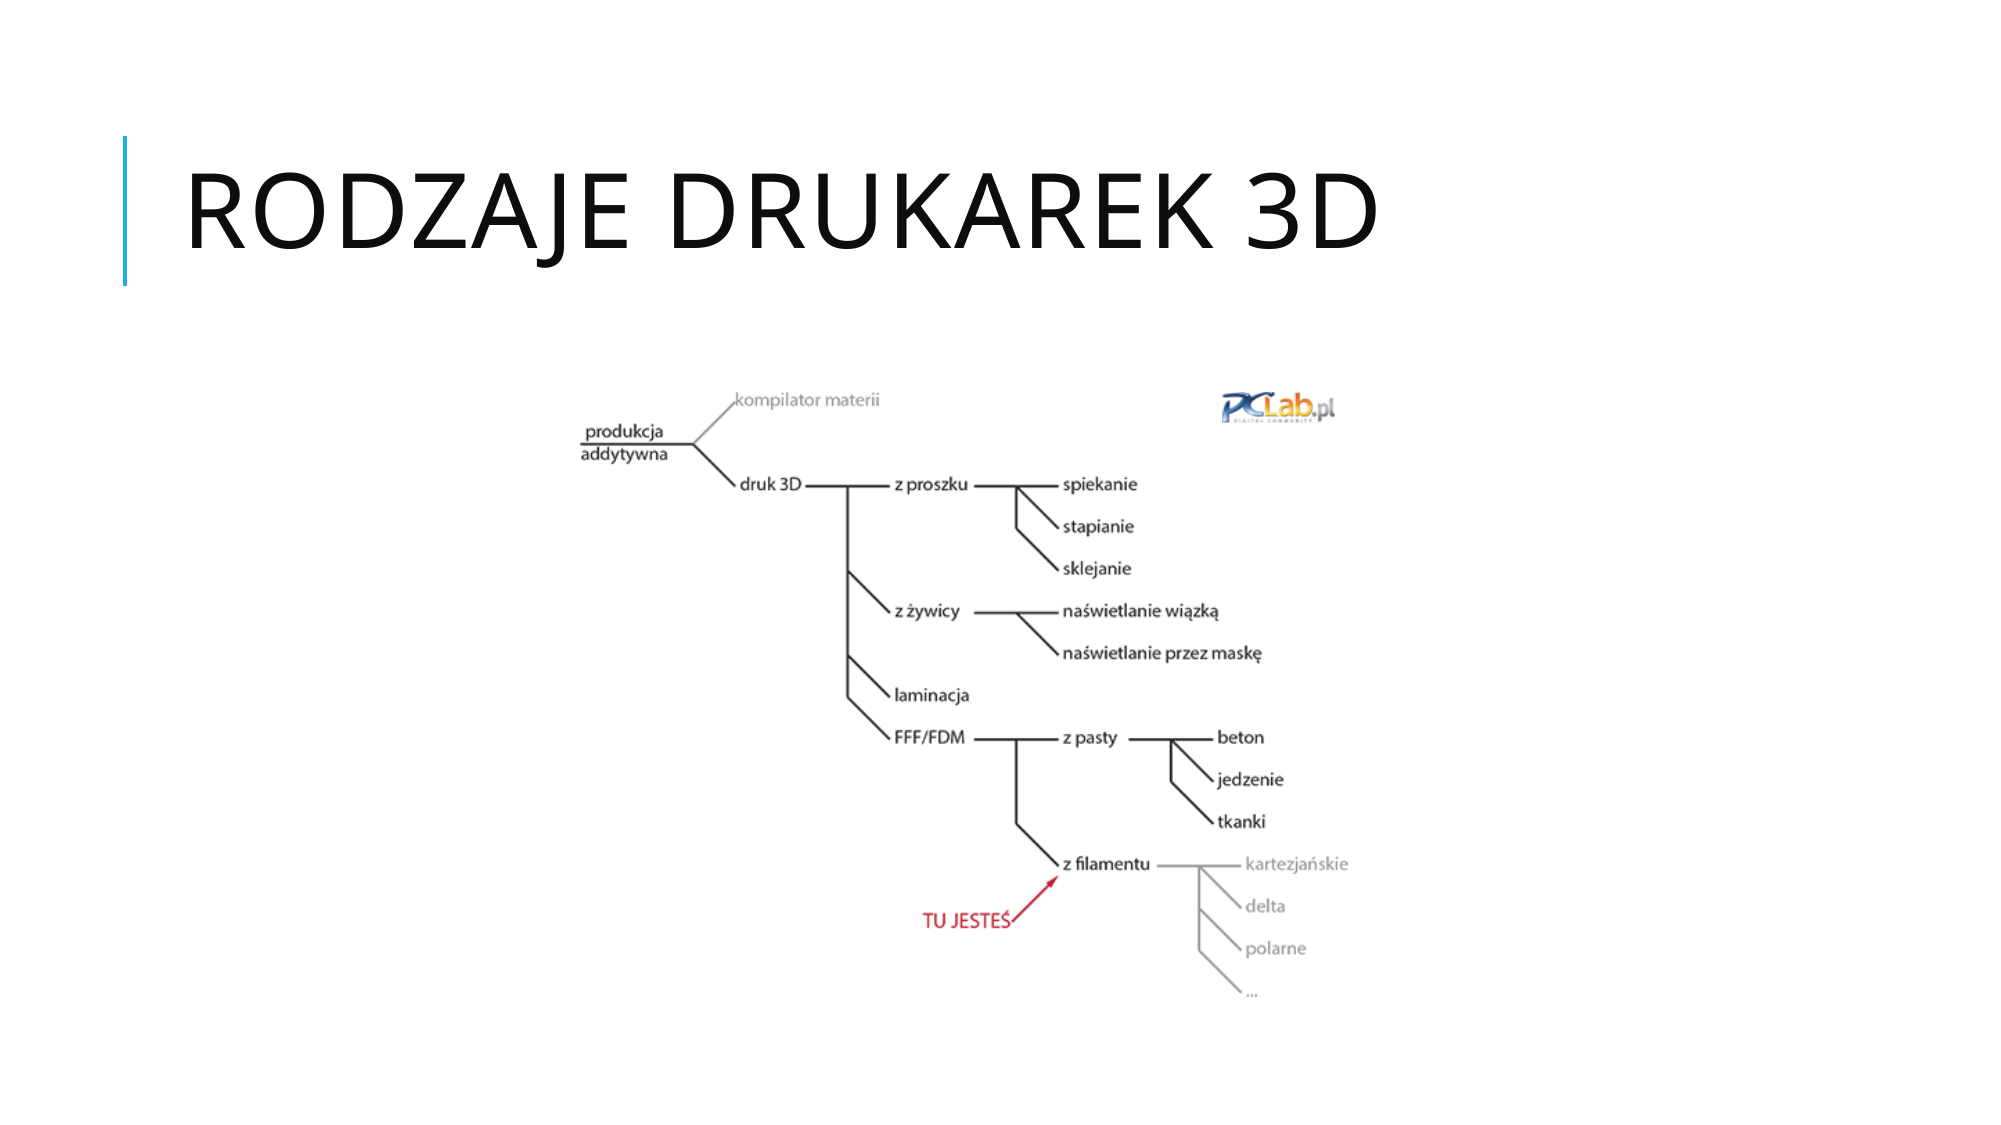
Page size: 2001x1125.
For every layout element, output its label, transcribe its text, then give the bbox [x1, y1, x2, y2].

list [562, 374, 1368, 1036]
title Rodzaje drukarek 3D [168, 96, 1763, 342]
